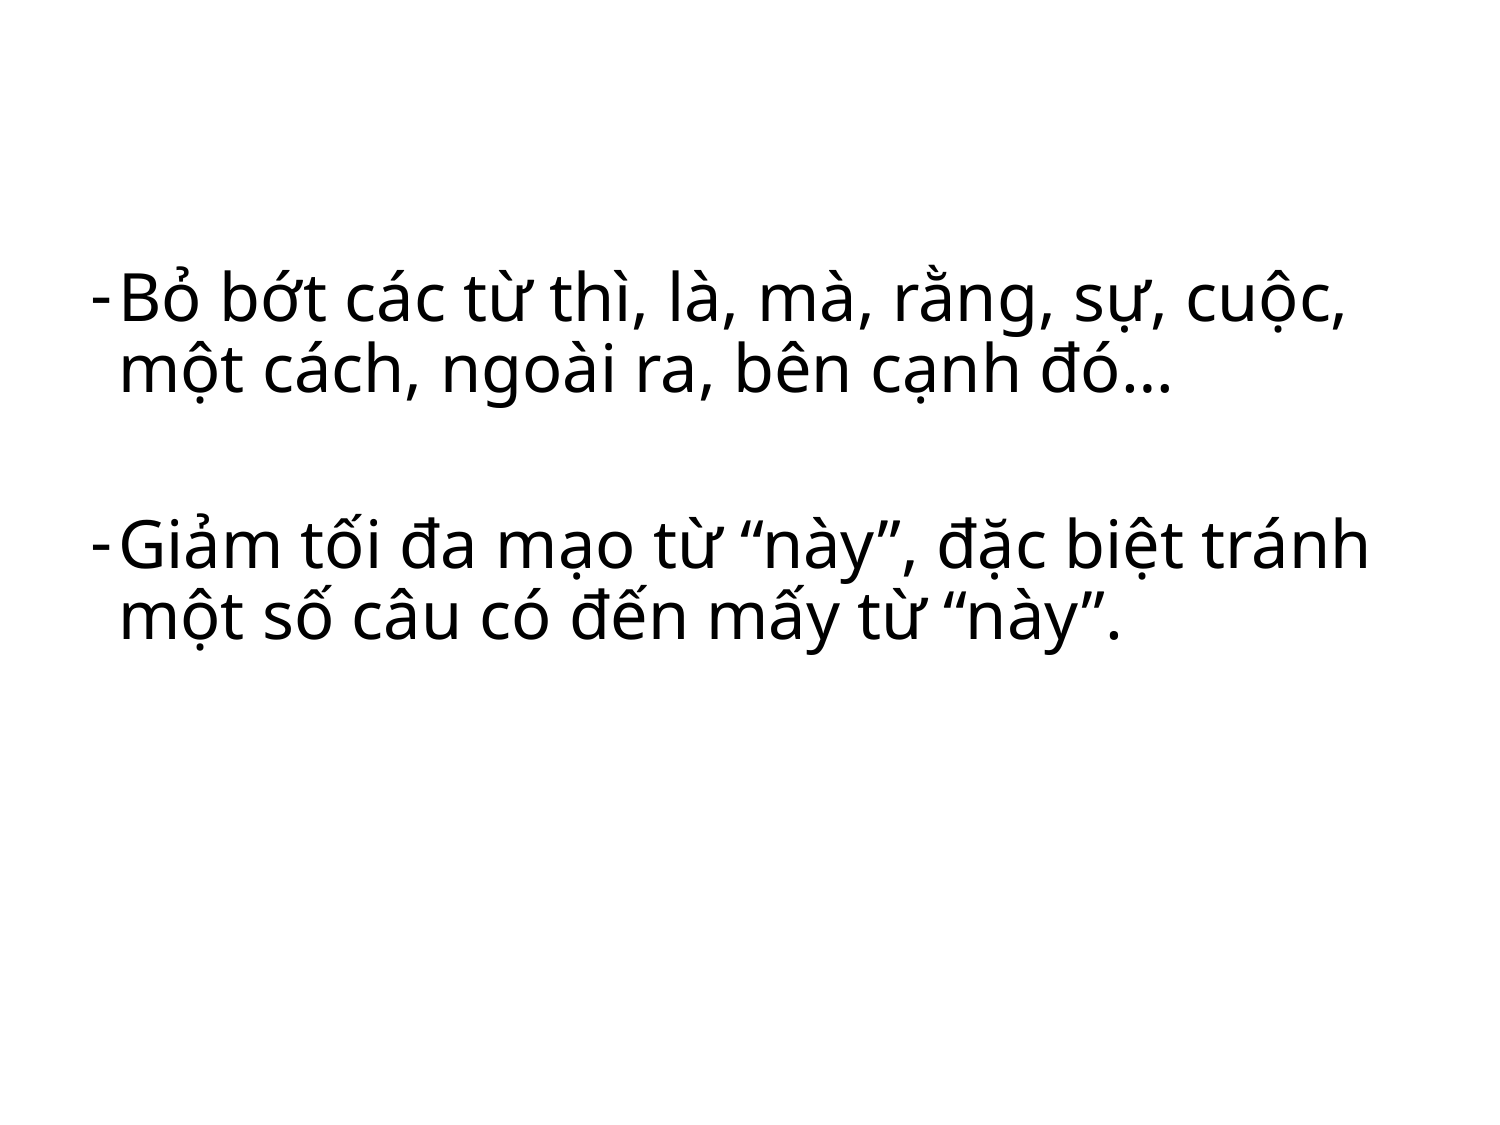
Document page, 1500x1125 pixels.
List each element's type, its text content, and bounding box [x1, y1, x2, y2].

list Bỏ bớt các từ thì, là, mà, rằng, sự, cuộc, một cách, ngoài ra, bên cạnh đó… Giảm tối đa mạo từ “này”, đặc biệt tránh một số câu có đến mấy từ “này”. [75, 125, 1425, 1005]
